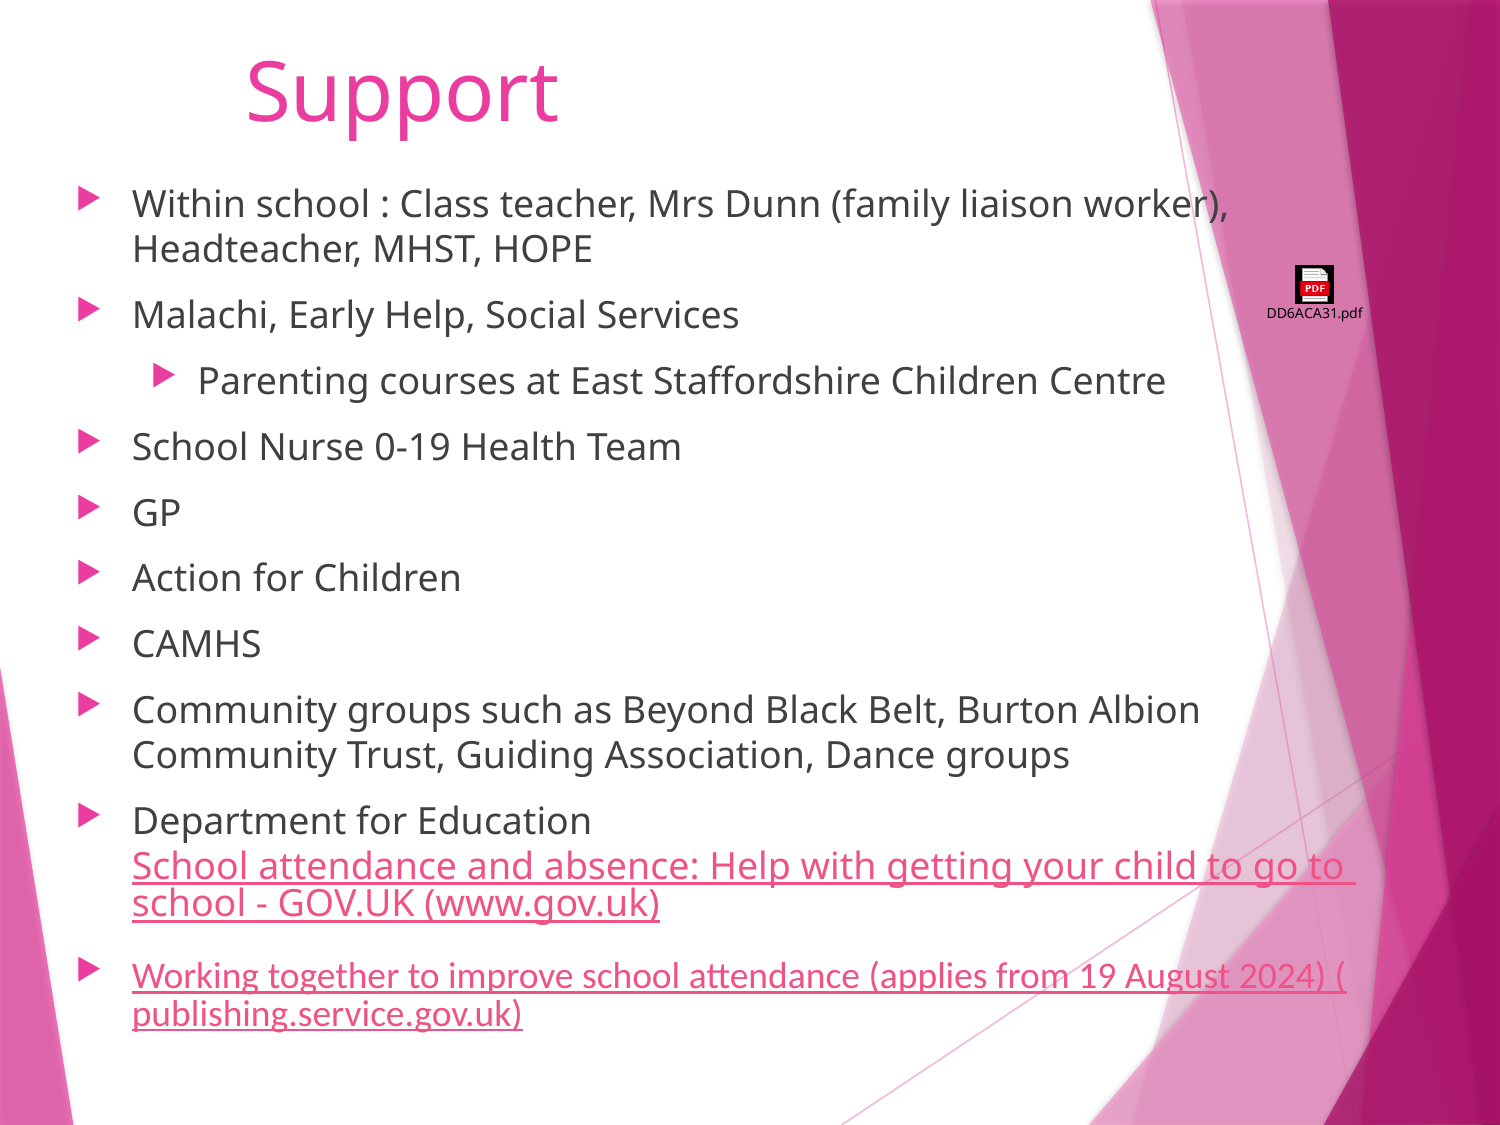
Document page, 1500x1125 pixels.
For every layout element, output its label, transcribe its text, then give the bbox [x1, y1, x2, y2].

list Within school : Class teacher, Mrs Dunn (family liaison worker), Headteacher, MHST, HOPE Malachi, Early Help, Social Services Parenting courses at East Staffordshire Children Centre School Nurse 0-19 Health Team GP Action for Children CAMHS Community groups such as Beyond Black Belt, Burton Albion Community Trust, Guiding Association, Dance groups Department for Education School attendance and absence: Help with getting your child to go to school - GOV.UK (www.gov.uk) Working together to improve school attendance (applies from 19 August 2024) (publishing.service.gov.uk) [60, 172, 1373, 1012]
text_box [1253, 264, 1376, 331]
text_box Support [230, 30, 987, 146]
